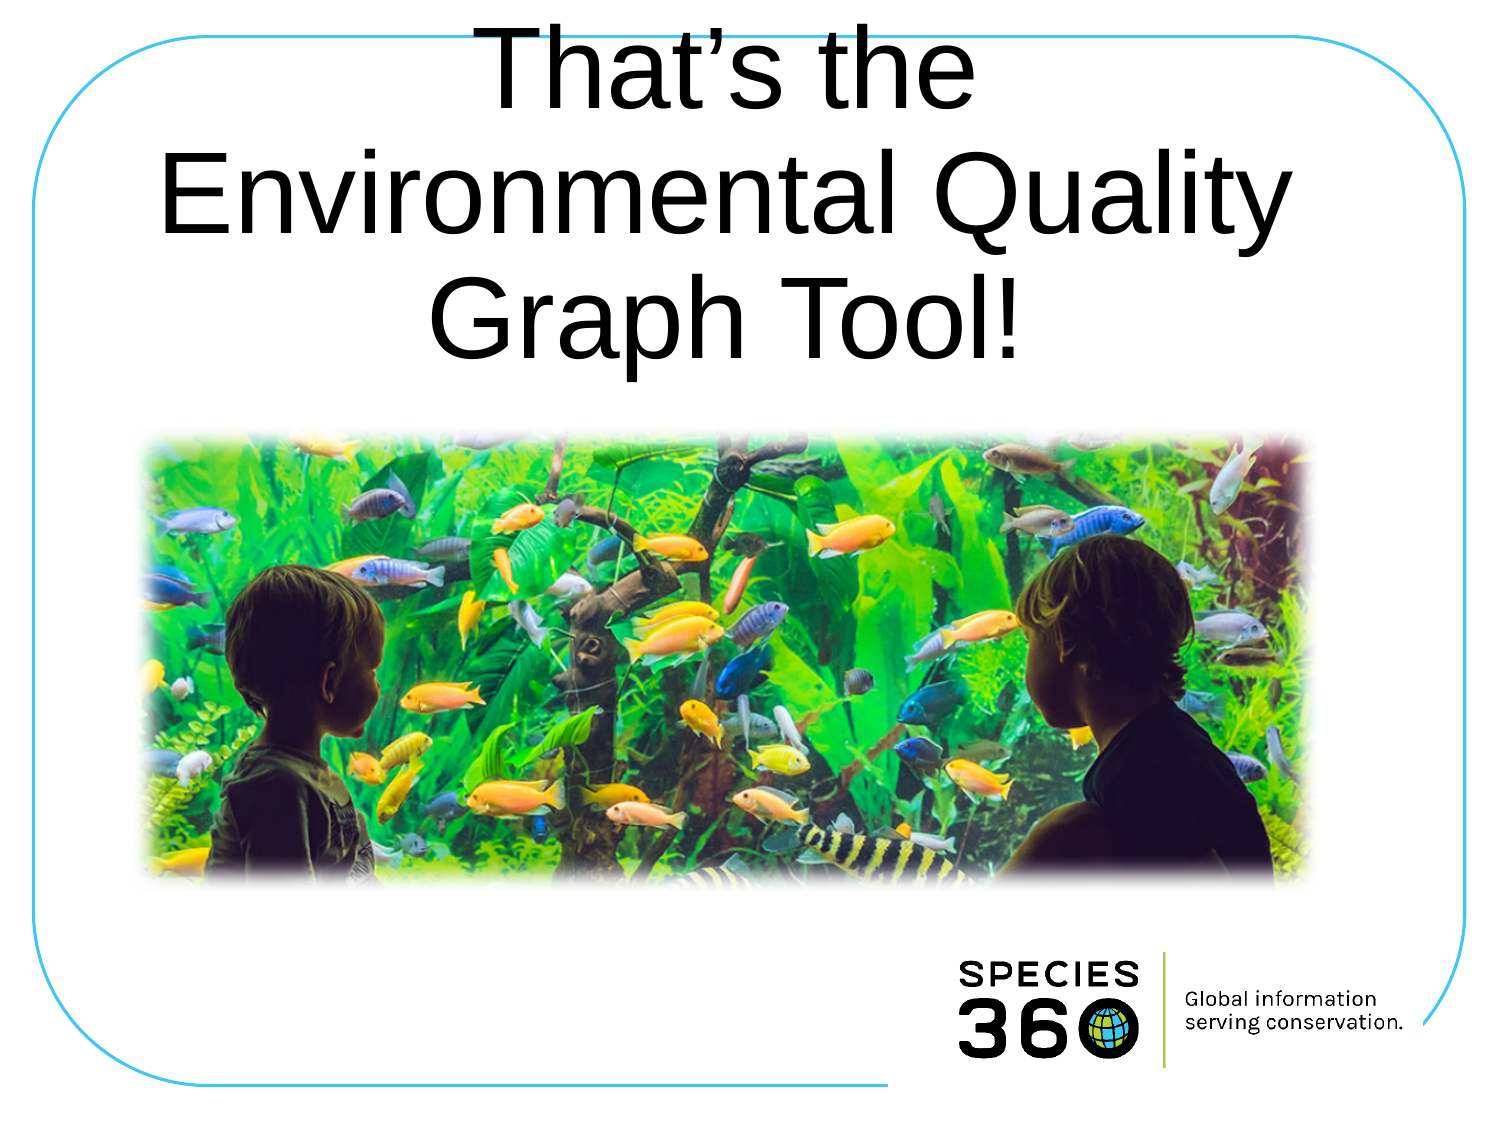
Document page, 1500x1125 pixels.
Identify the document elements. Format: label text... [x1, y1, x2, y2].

title That’s the Environmental Quality Graph Tool! [88, 0, 1364, 392]
picture [133, 427, 1318, 891]
picture [954, 944, 1407, 1075]
